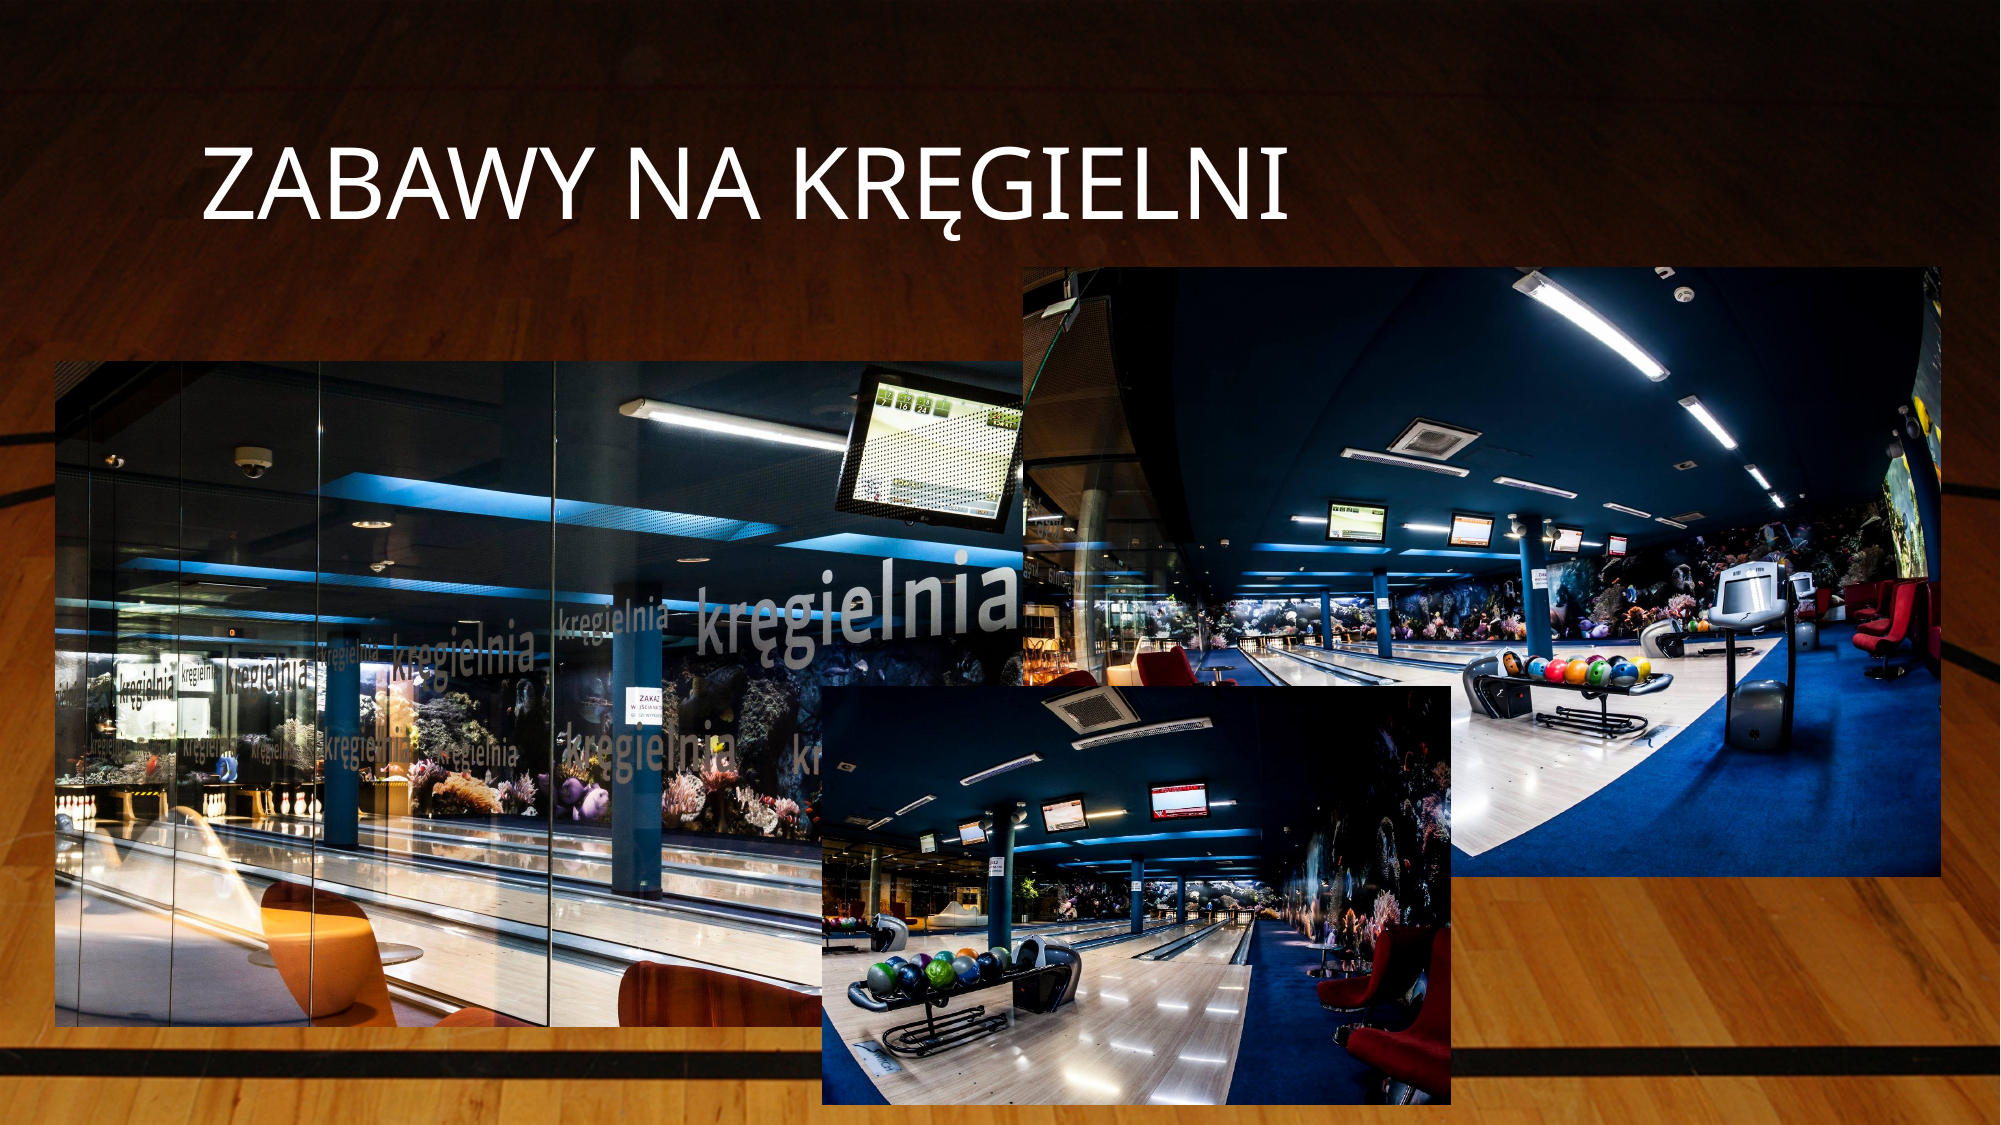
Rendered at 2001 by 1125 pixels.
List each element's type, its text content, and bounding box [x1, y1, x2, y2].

title ZABAWY NA KRĘGIELNI [184, 42, 1821, 249]
picture [0, 0, 2001, 1125]
